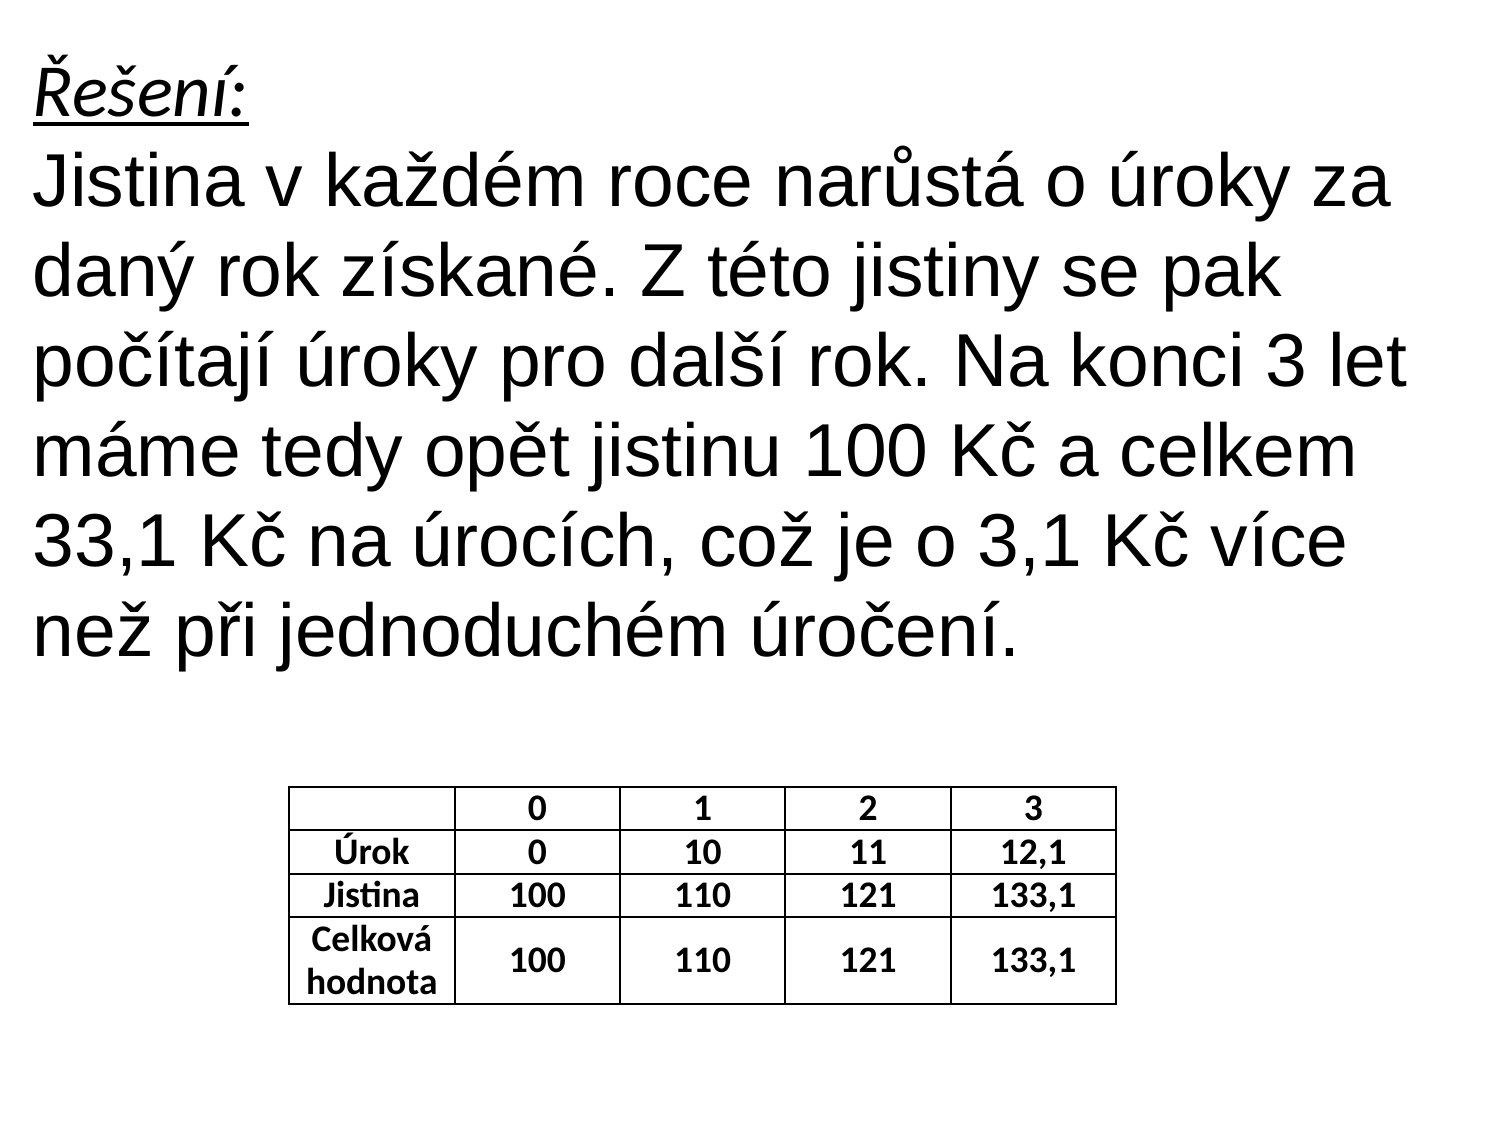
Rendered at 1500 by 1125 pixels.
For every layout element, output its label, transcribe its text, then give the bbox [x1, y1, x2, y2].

table_cell 121 [786, 918, 950, 1003]
table_cell 12,1 [952, 831, 1115, 873]
table_cell Celková hodnota [290, 918, 454, 1003]
table_cell Jistina [290, 875, 454, 916]
table_cell 110 [621, 918, 784, 1003]
table_cell Úrok [290, 831, 454, 873]
table_header 1 [621, 788, 784, 829]
table_header 0 [456, 788, 619, 829]
text_box Řešení: Jistina v každém roce narůstá o úroky za daný rok získané. Z této jistiny se pak počítají úroky pro další rok. Na konci 3 let máme tedy opět jistinu 100 Kč a celkem 33,1 Kč na úrocích, což je o 3,1 Kč více než při jednoduchém úročení. [17, 34, 1500, 680]
table_cell 133,1 [952, 918, 1115, 1003]
table_cell 100 [456, 918, 619, 1003]
table_cell 10 [621, 831, 784, 873]
table_cell 121 [786, 875, 950, 916]
table_header 3 [952, 788, 1115, 829]
table_cell 133,1 [952, 875, 1115, 916]
table_cell 110 [621, 875, 784, 916]
table_cell 100 [456, 875, 619, 916]
table_cell 11 [786, 831, 950, 873]
table_cell 0 [456, 831, 619, 873]
table_header 2 [786, 788, 950, 829]
table_header [290, 788, 454, 829]
